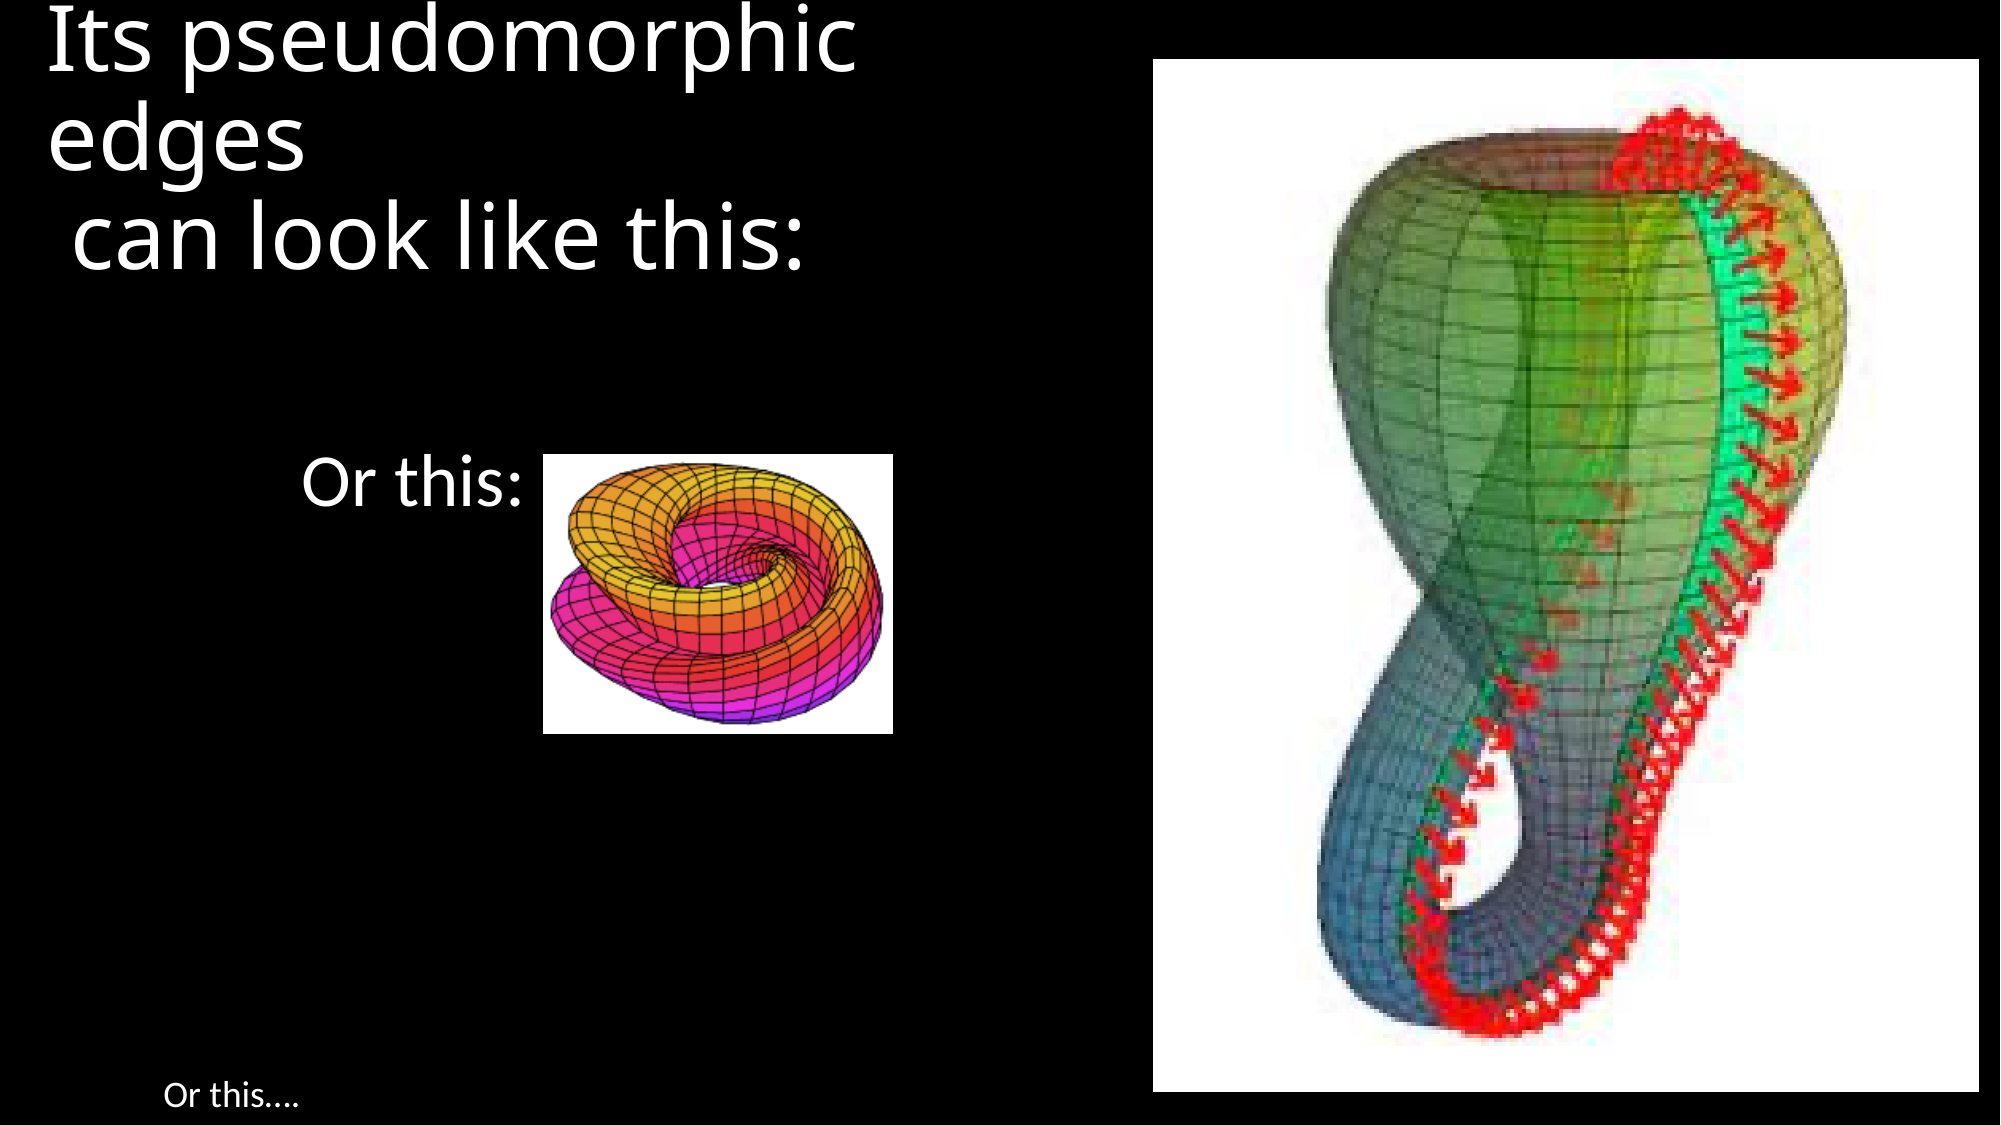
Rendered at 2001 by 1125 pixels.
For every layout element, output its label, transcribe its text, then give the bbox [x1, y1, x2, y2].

title Its pseudomorphic edges can look like this: [31, 32, 1154, 250]
picture [1153, 59, 1979, 1092]
text_box Or this: [286, 424, 576, 530]
text_box Or this…. [148, 1062, 316, 1123]
picture [543, 454, 893, 734]
